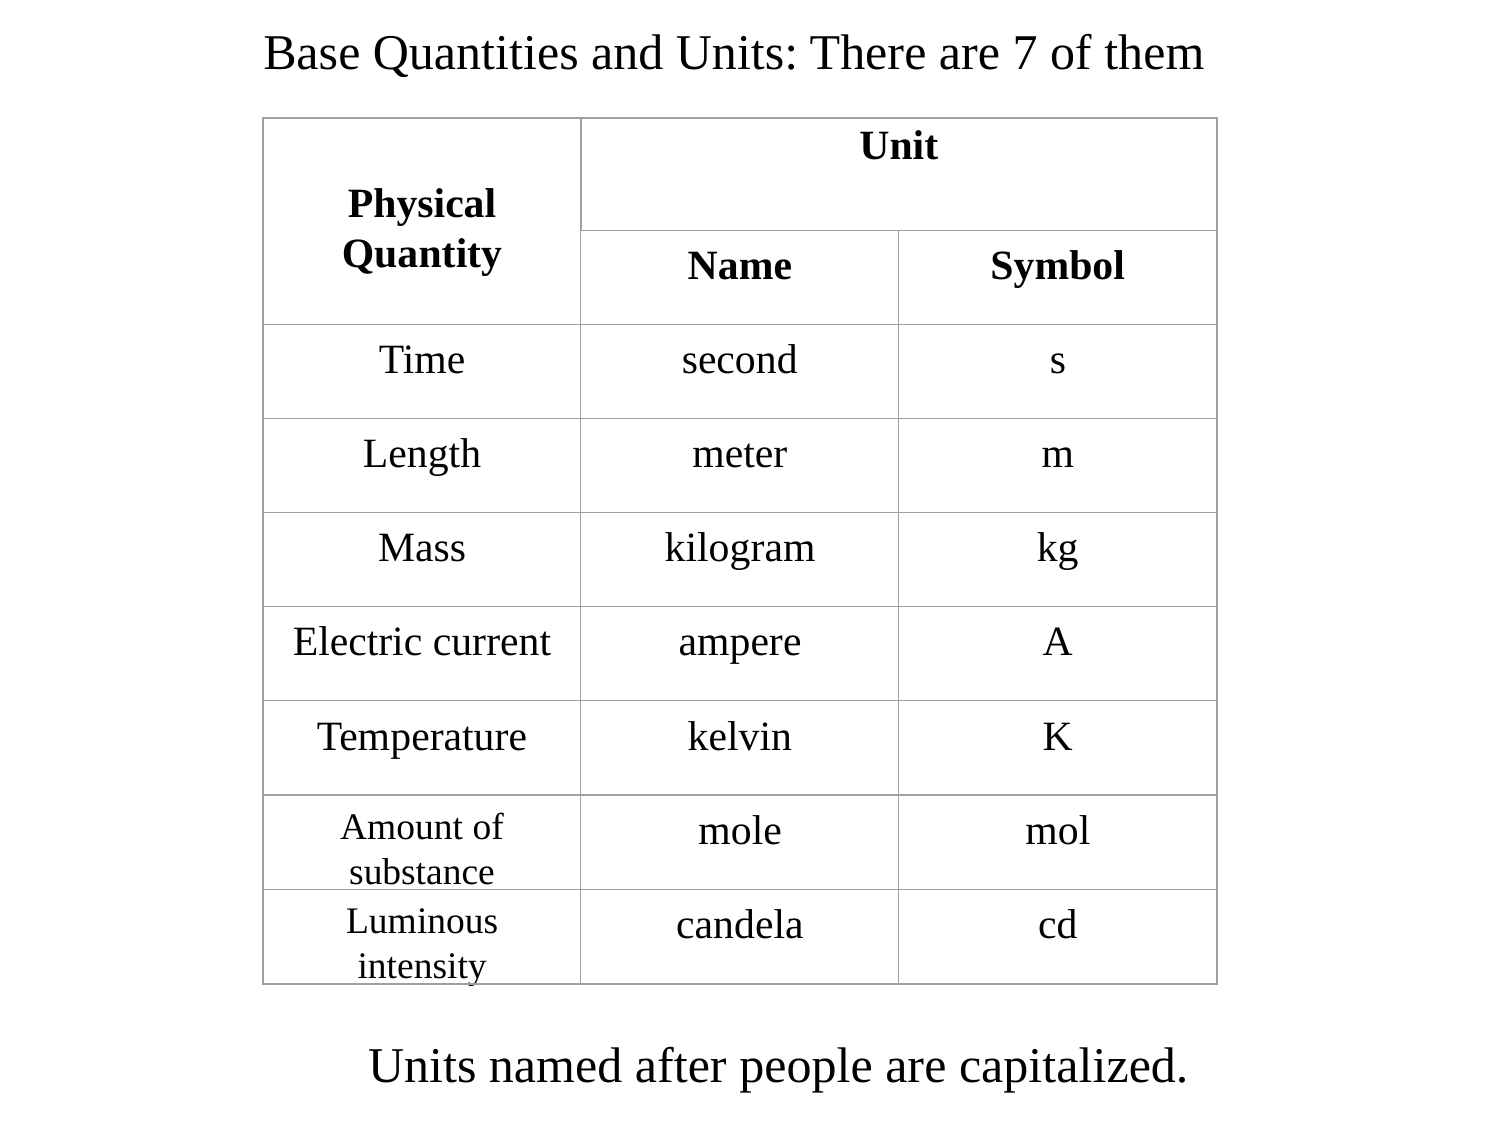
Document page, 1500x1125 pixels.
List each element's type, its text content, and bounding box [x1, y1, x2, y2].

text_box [262, 117, 1218, 985]
text_box Base Quantities and Units: There are 7 of them [248, 12, 1375, 88]
text_box Units named after people are capitalized. [353, 1024, 1205, 1100]
